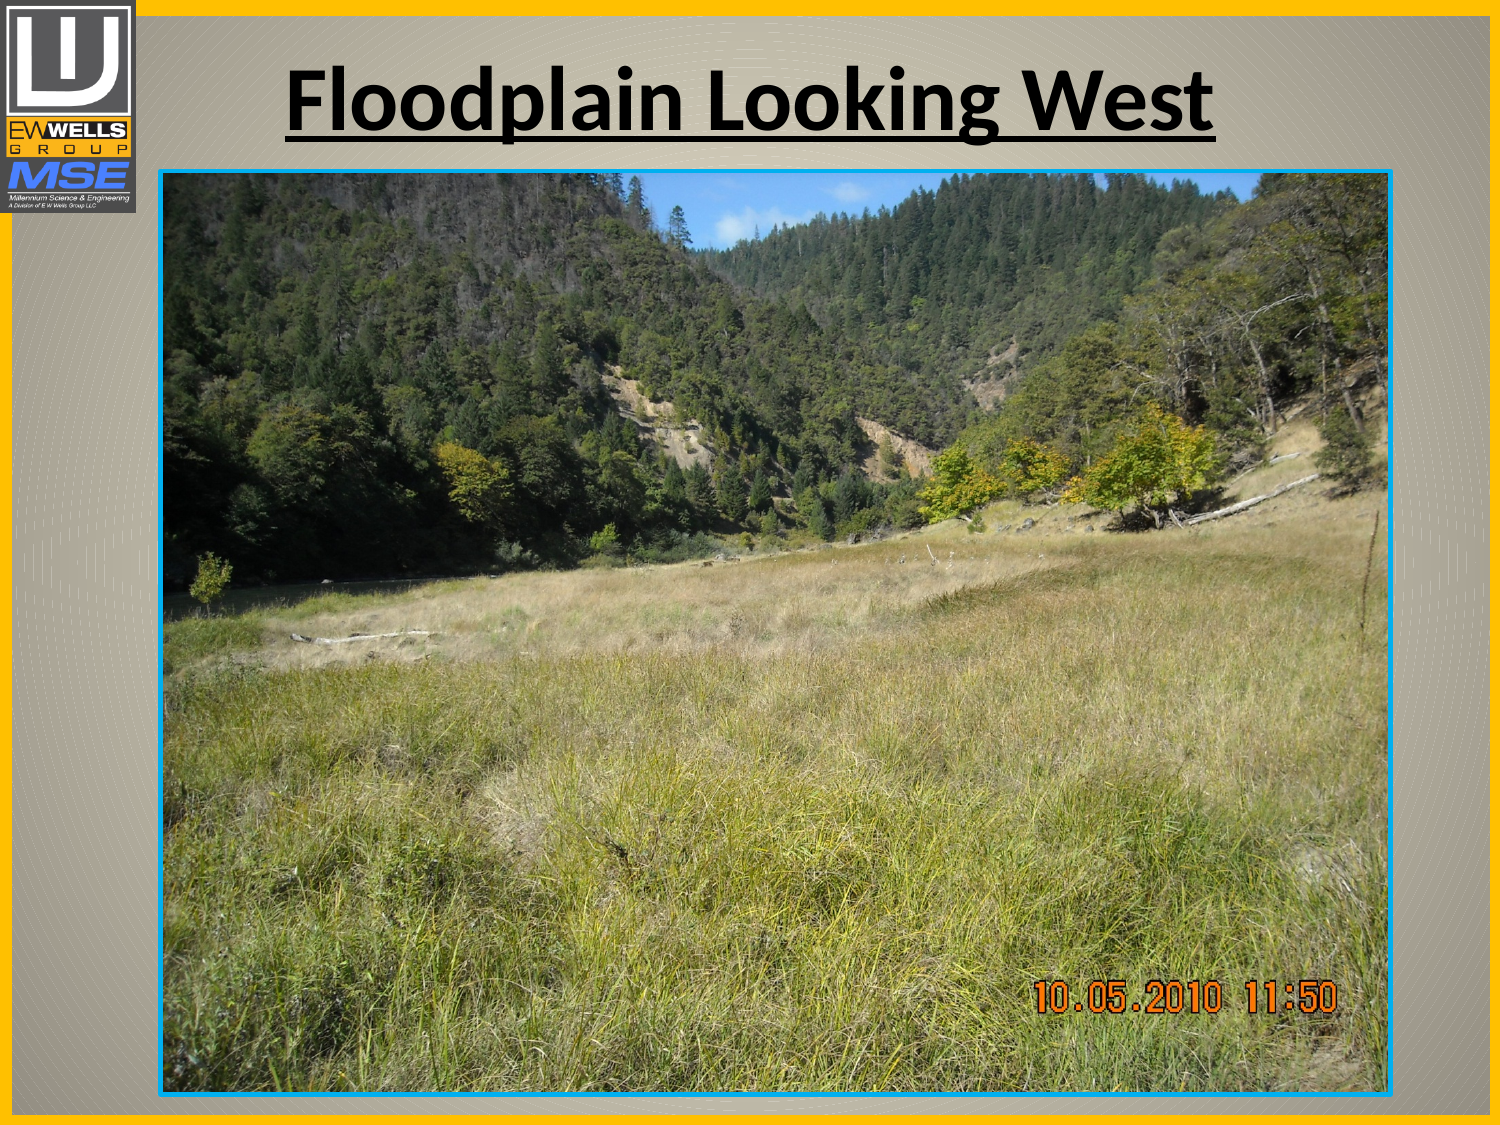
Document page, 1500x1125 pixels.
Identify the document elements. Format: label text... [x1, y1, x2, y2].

picture [0, 0, 137, 213]
text_box Floodplain Looking West [140, 24, 1389, 163]
picture [164, 174, 1387, 1091]
text_box [0, 3, 1500, 1125]
